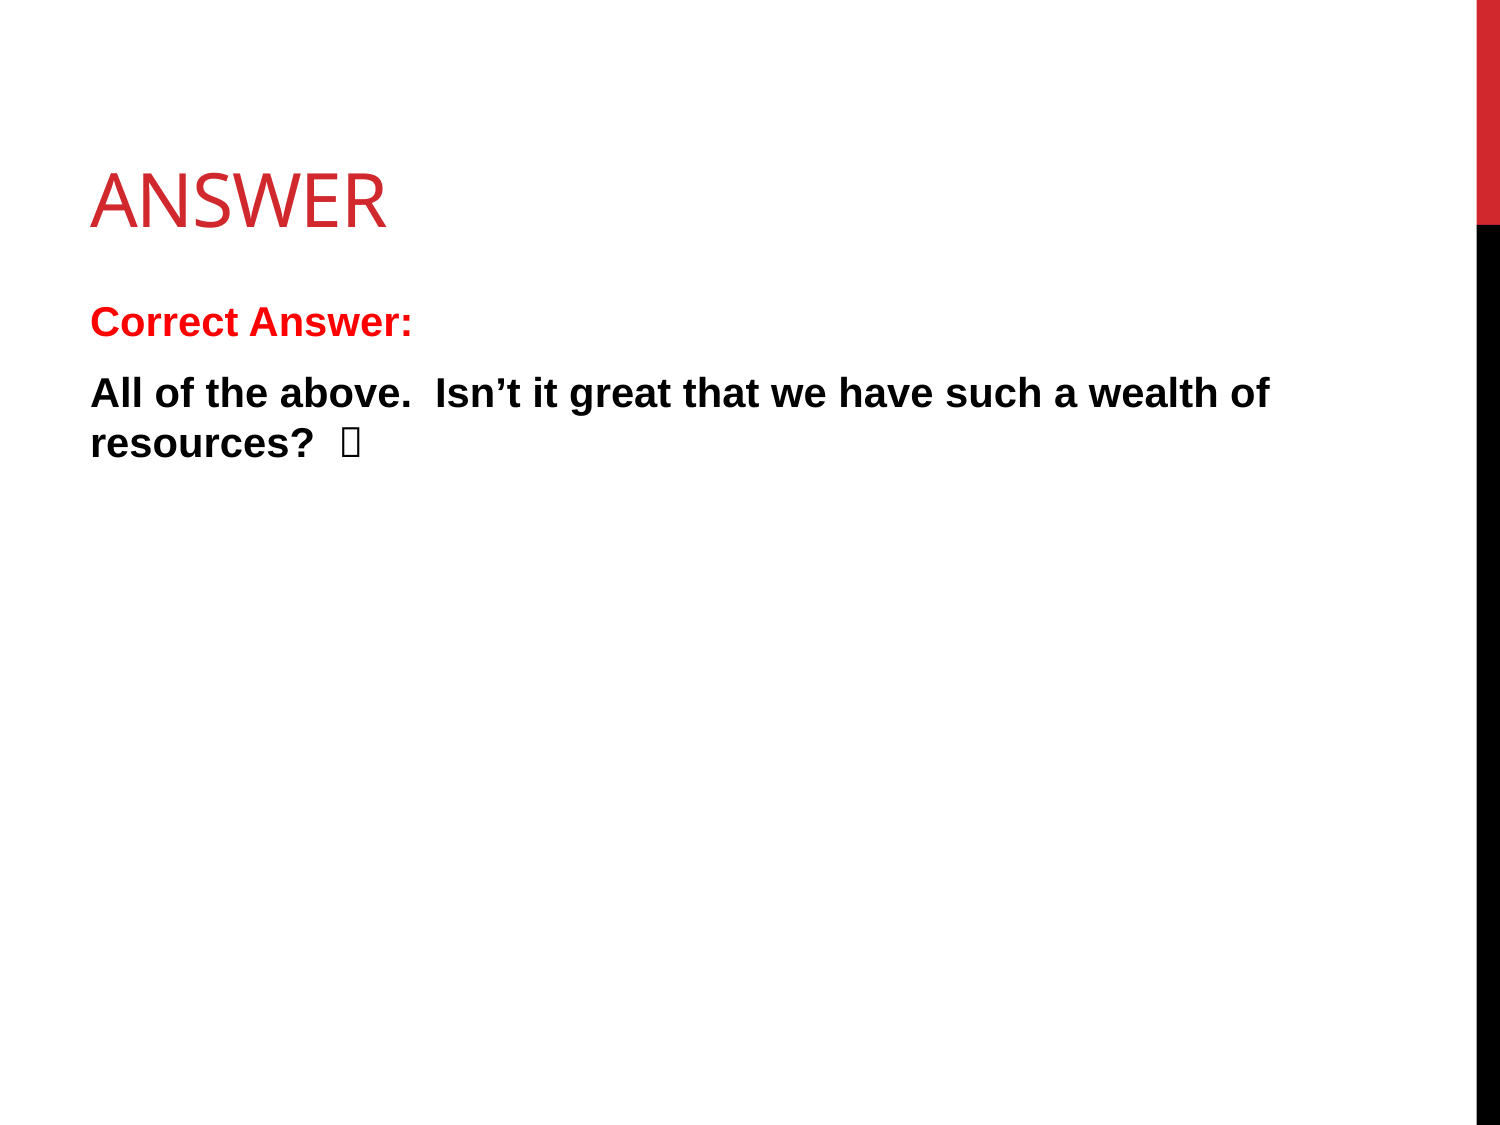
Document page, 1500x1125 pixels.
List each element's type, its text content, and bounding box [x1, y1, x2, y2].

list Correct Answer: All of the above. Isn’t it great that we have such a wealth of resources?  [75, 287, 1325, 1005]
title answer [75, 25, 1025, 250]
